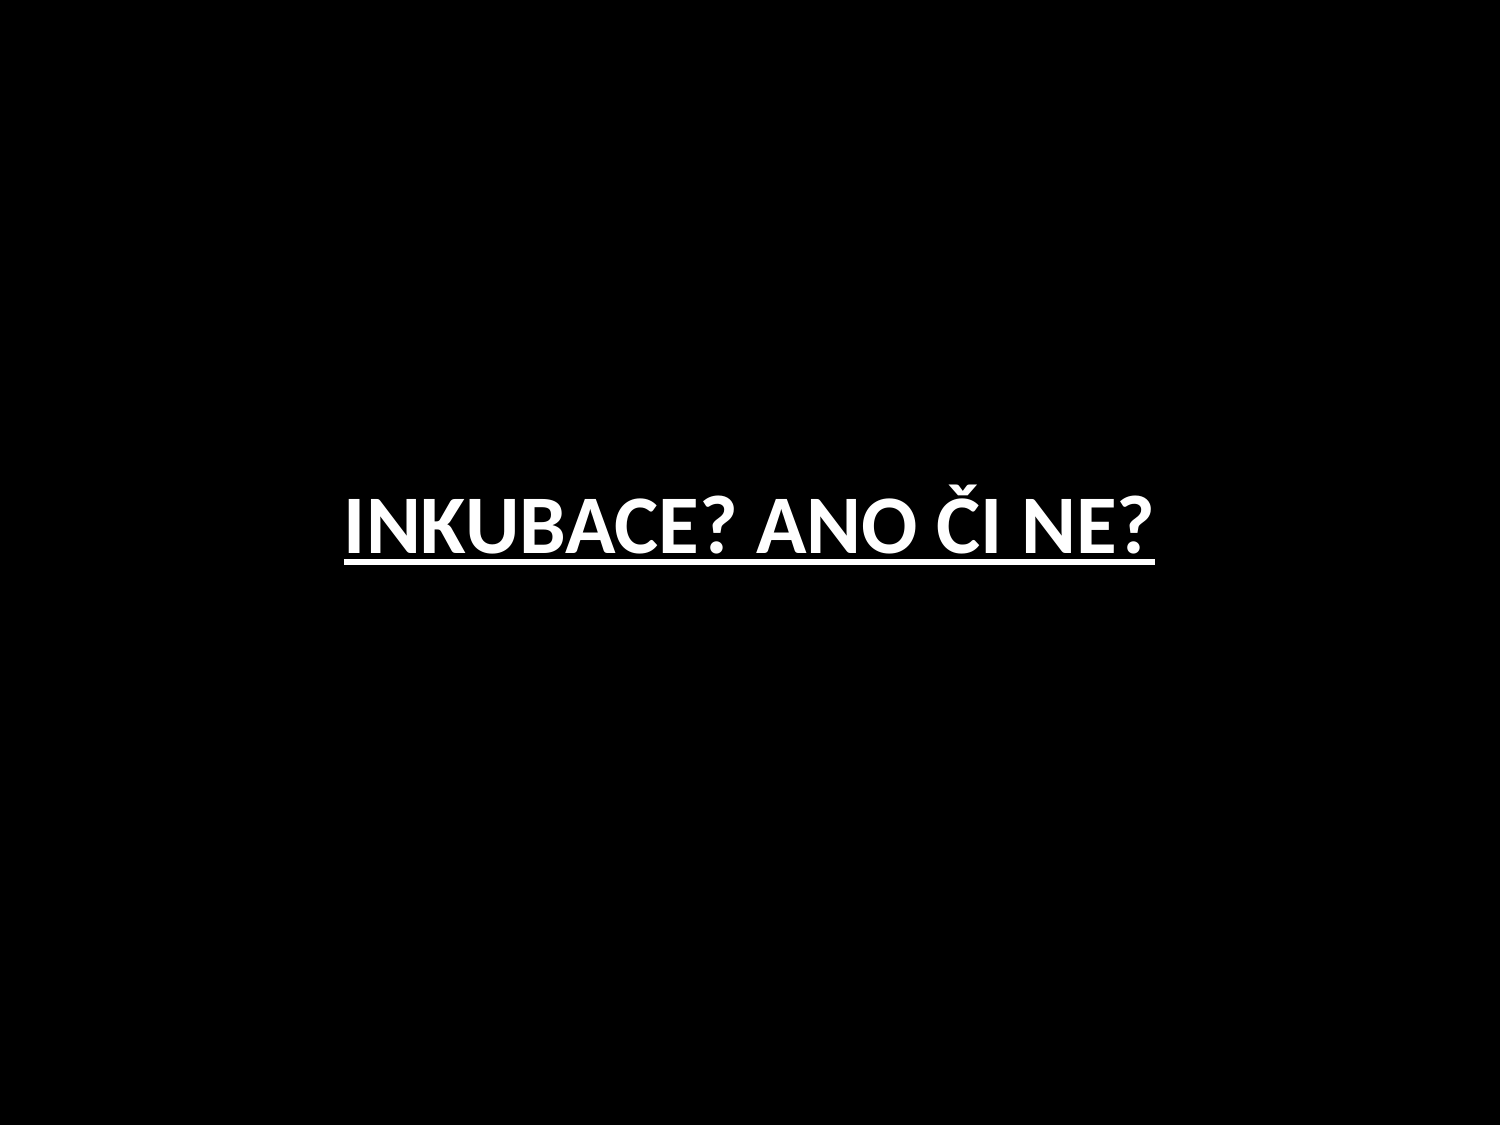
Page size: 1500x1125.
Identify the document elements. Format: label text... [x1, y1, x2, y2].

title Inkubace? Ano či ne? [112, 408, 1388, 633]
